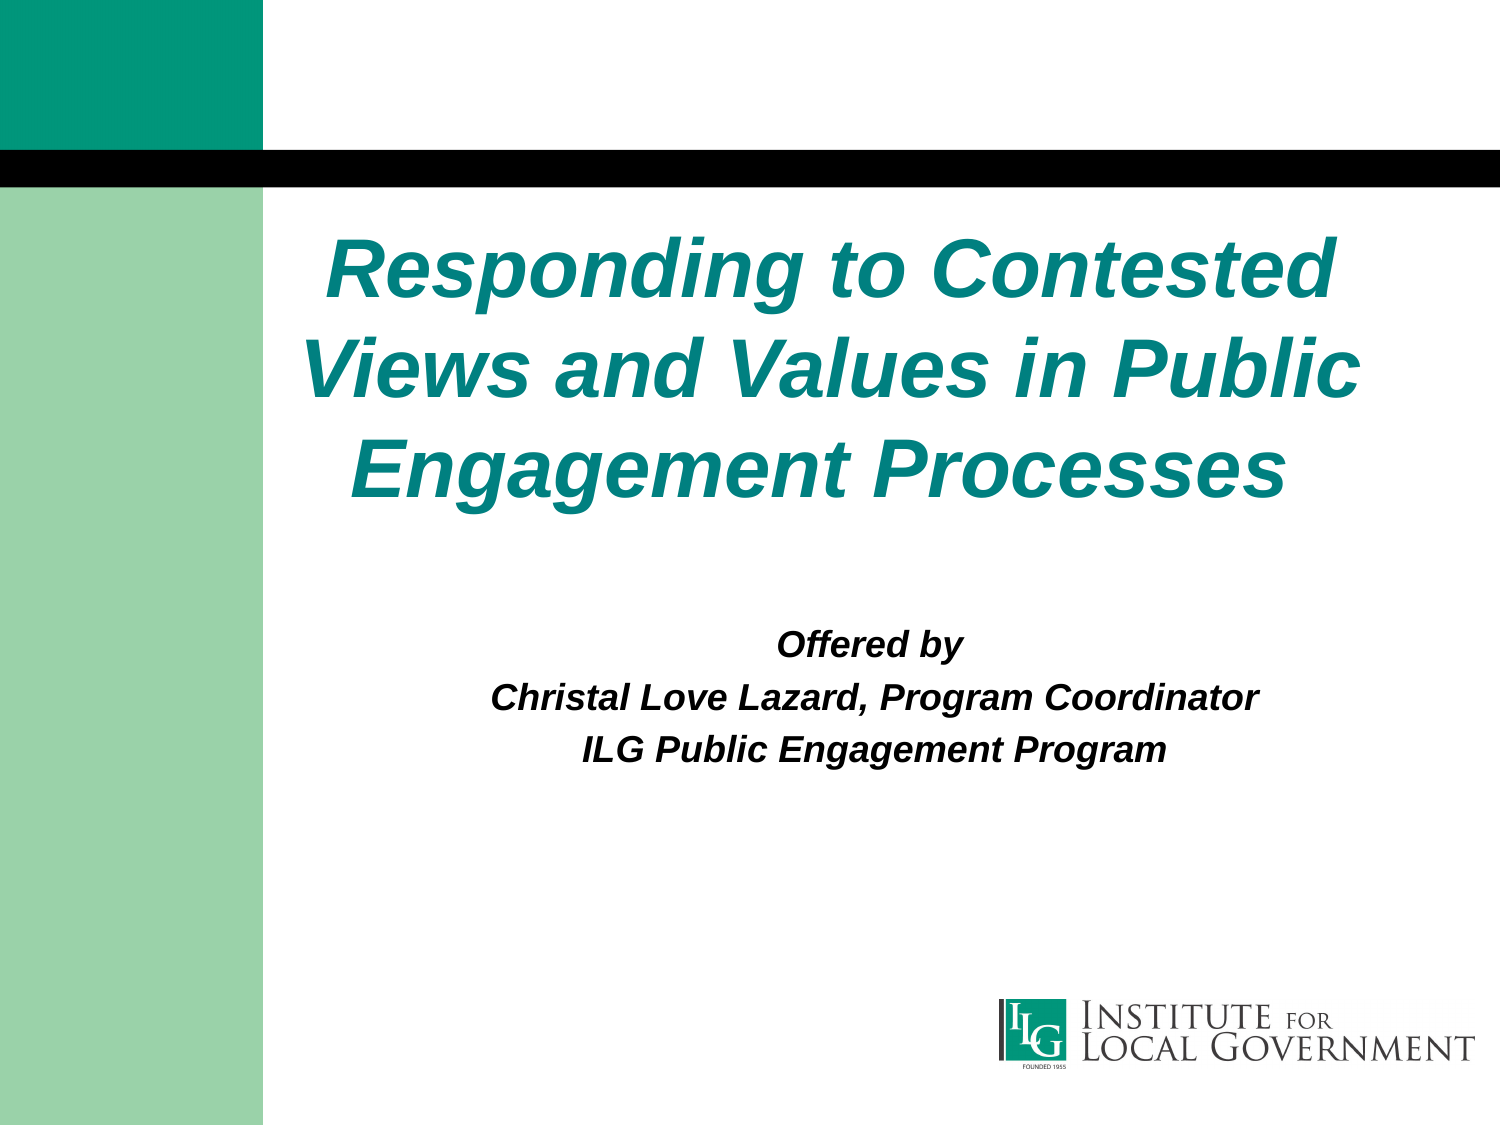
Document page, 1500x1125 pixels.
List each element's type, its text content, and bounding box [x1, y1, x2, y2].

title Responding to Contested Views and Values in Public Engagement Processes [275, 312, 1388, 525]
subtitle Offered by Christal Love Lazard, Program Coordinator ILG Public Engagement Program [350, 612, 1400, 763]
picture [0, 188, 263, 1125]
picture [0, 0, 263, 149]
picture [999, 999, 1475, 1069]
